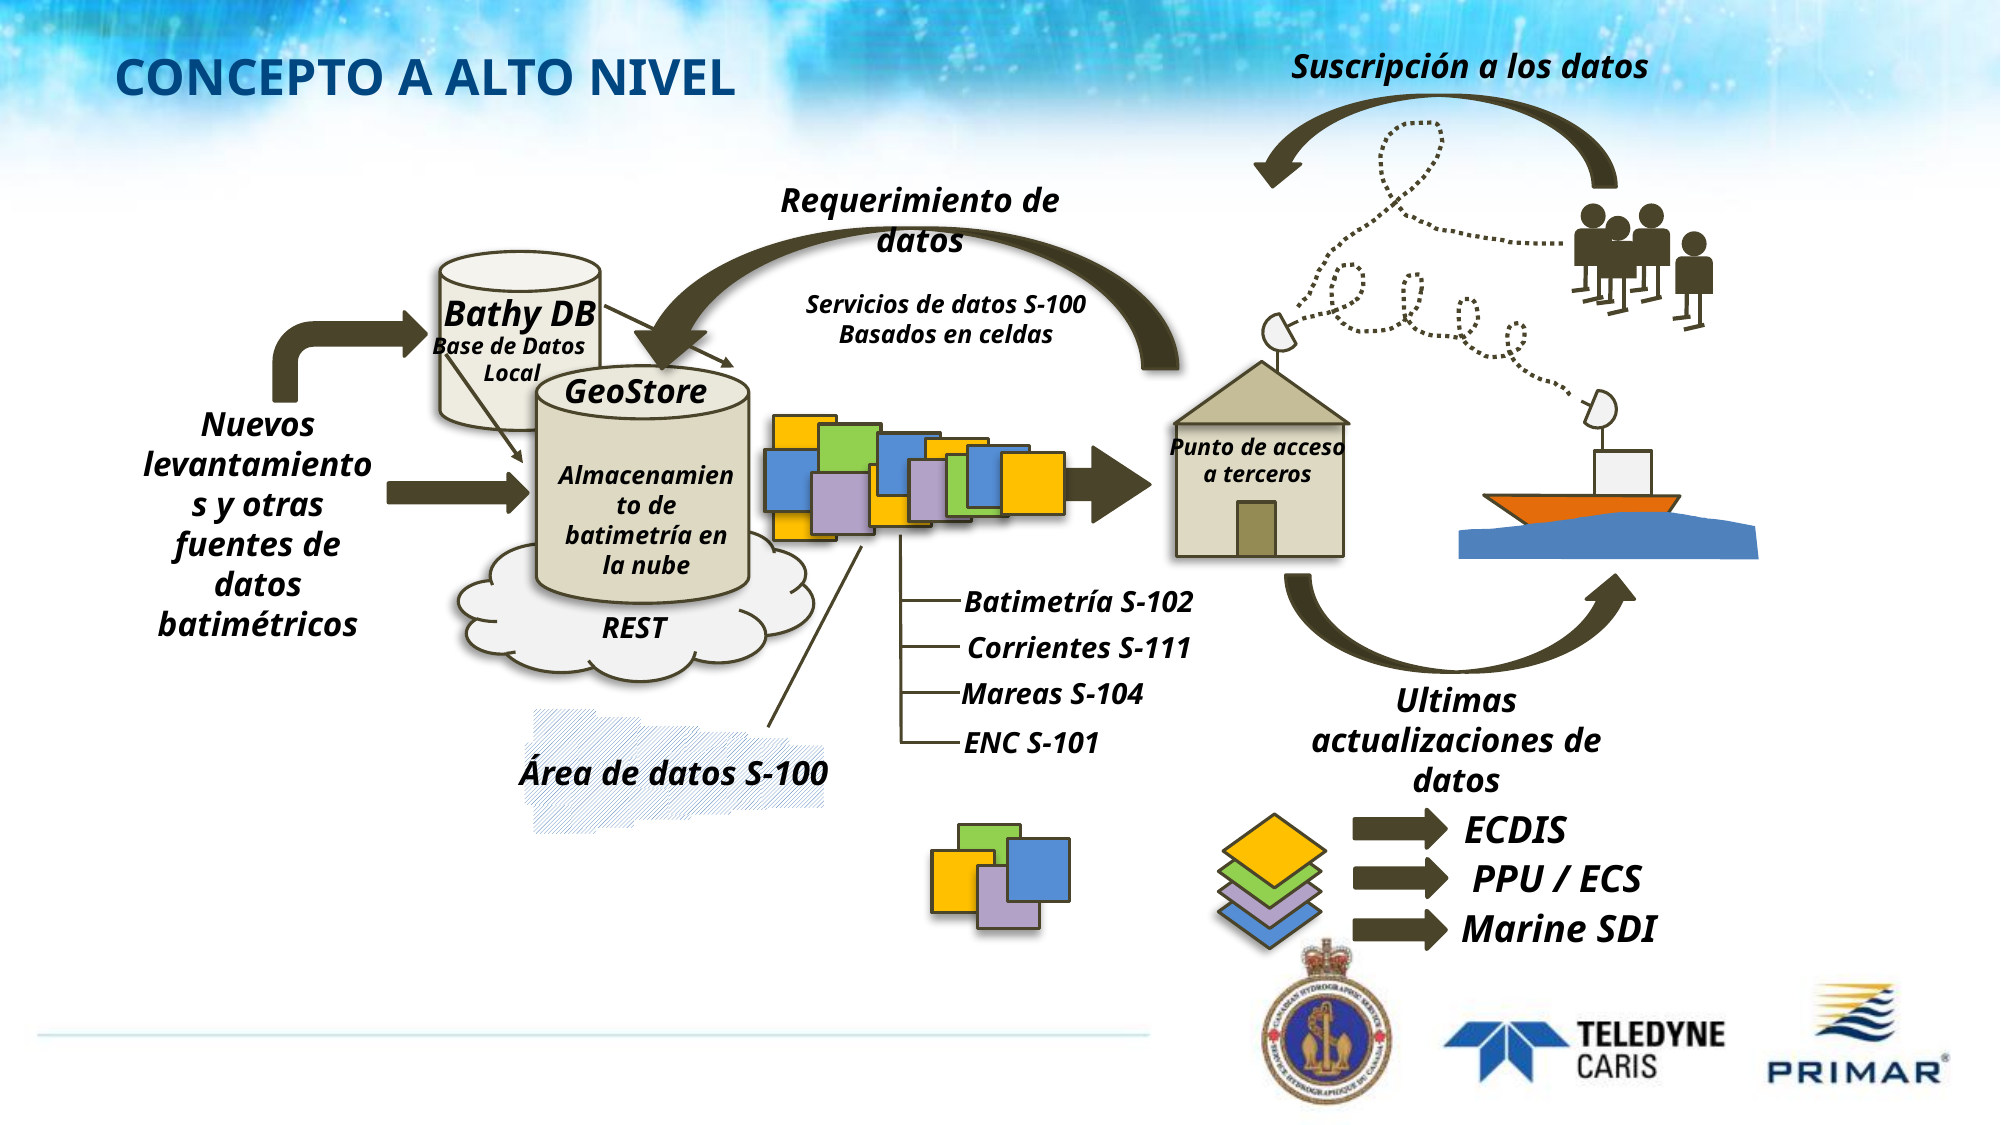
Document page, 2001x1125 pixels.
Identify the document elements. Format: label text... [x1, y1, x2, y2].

picture [0, 0, 2001, 1125]
title CONCEPTO A ALTO NIVEL [99, 24, 1900, 125]
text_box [124, 37, 1759, 959]
